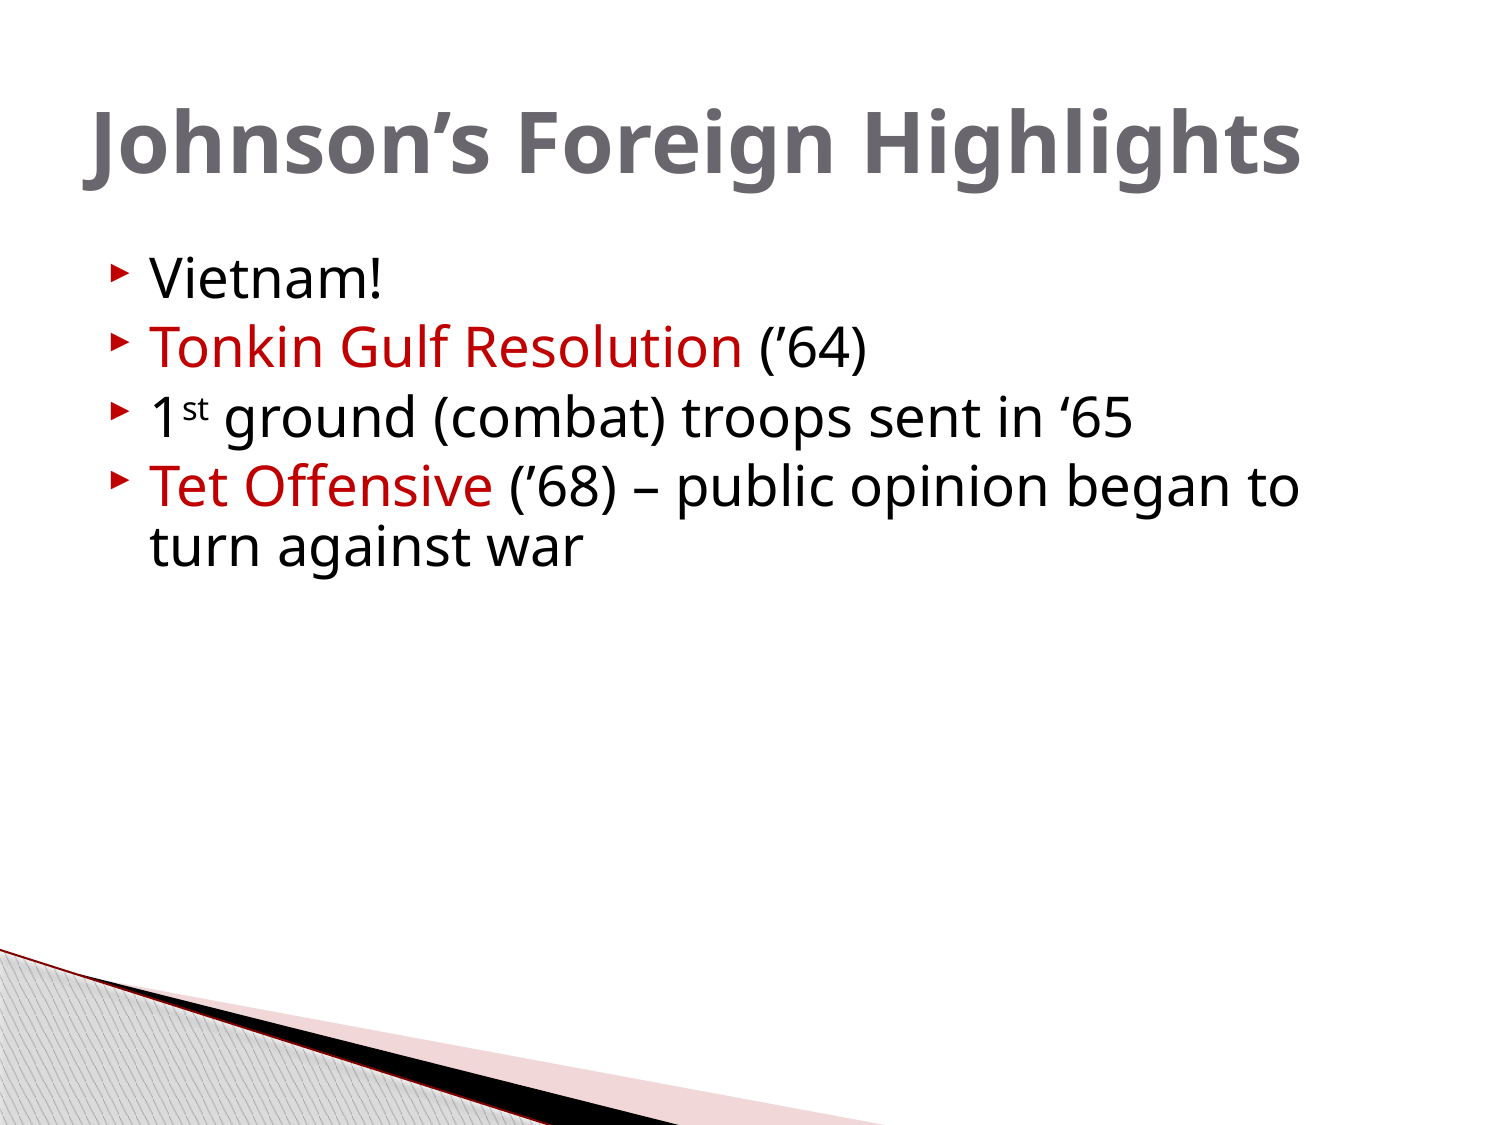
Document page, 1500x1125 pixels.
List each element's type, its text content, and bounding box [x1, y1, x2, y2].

list Vietnam! Tonkin Gulf Resolution (’64) 1st ground (combat) troops sent in ‘65 Tet Offensive (’68) – public opinion began to turn against war [75, 243, 1425, 986]
title Johnson’s Foreign Highlights [75, 45, 1425, 233]
